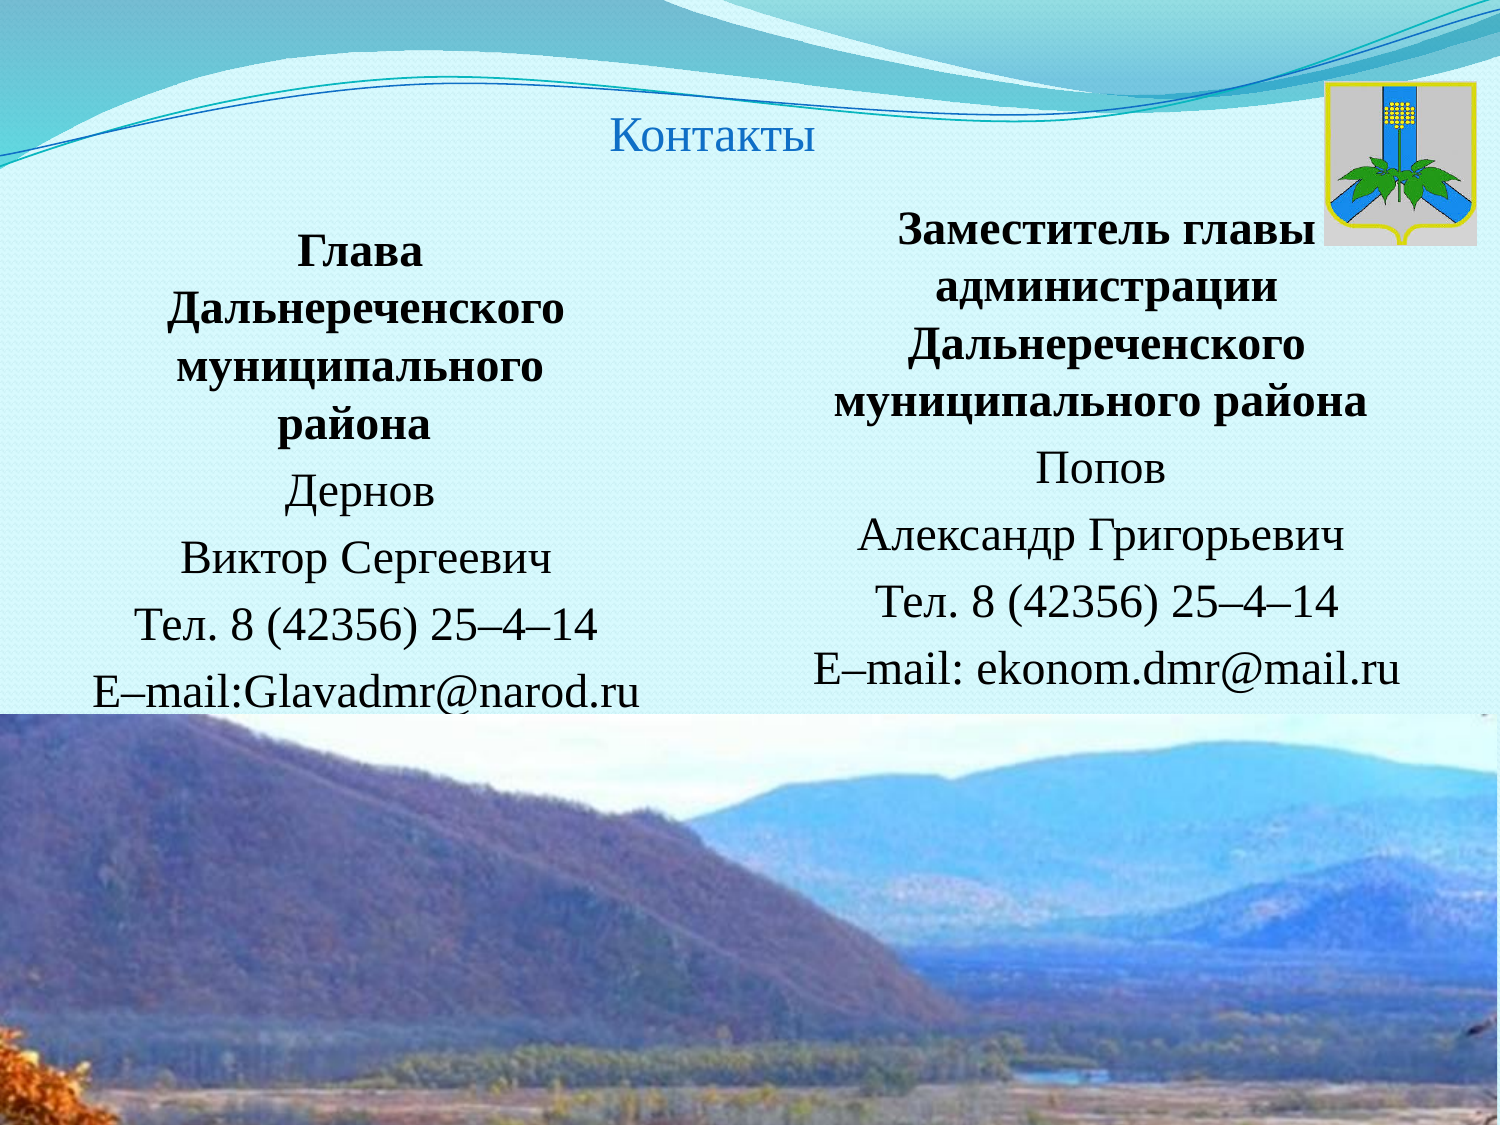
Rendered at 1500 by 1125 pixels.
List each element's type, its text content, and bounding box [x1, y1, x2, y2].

list Заместитель главы администрации Дальнереченского муниципального района Попов Александр Григорьевич Тел. 8 (42356) 25–4–14 E–mail: ekonom.dmr@mail.ru [743, 189, 1471, 714]
picture [1323, 81, 1477, 247]
title Контакты [609, 78, 1360, 162]
picture [0, 714, 1498, 1125]
list Глава Дальнереченского муниципального района Дернов Виктор Сергеевич Тел. 8 (42356) 25–4–14 E–mail:Glavadmr@narod.ru [35, 210, 698, 714]
